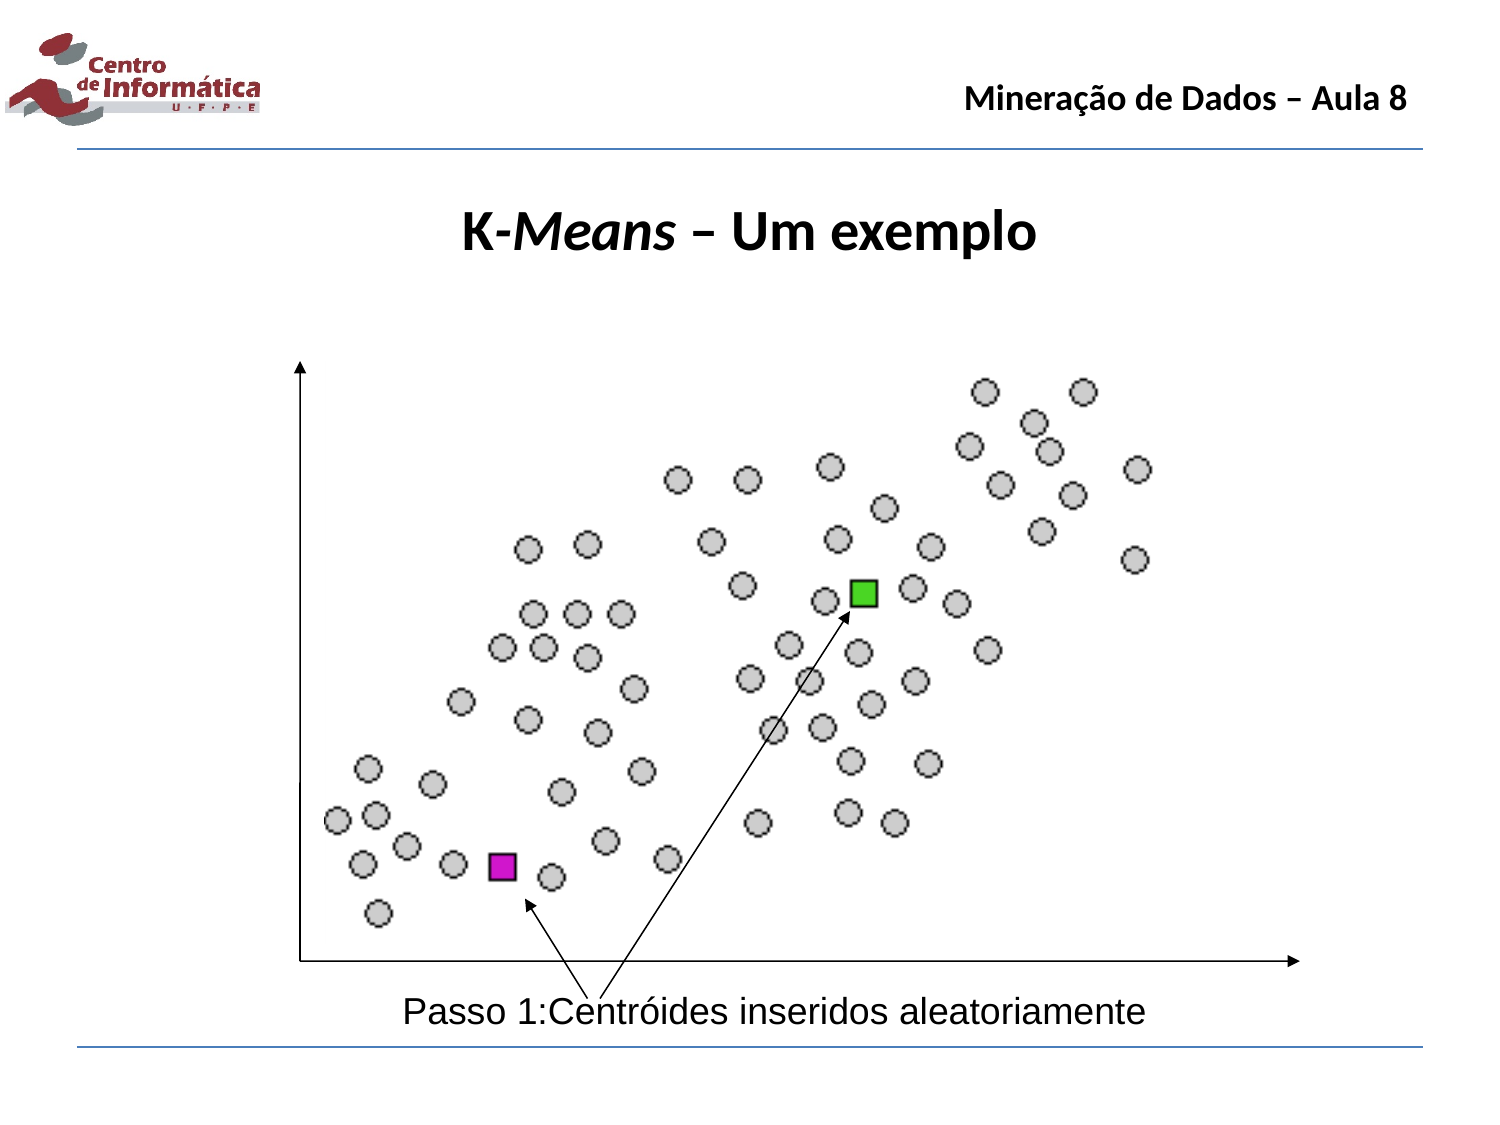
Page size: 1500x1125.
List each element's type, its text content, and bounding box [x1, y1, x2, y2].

list K-Means – Um exemplo [76, 184, 1424, 267]
text_box Passo 1:Centróides inseridos aleatoriamente [387, 979, 1162, 1040]
text_box [293, 361, 307, 962]
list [324, 360, 1163, 944]
text_box [625, 954, 1300, 968]
list Mineração de Dados – Aula 8 [301, 66, 1424, 126]
picture [5, 33, 260, 126]
